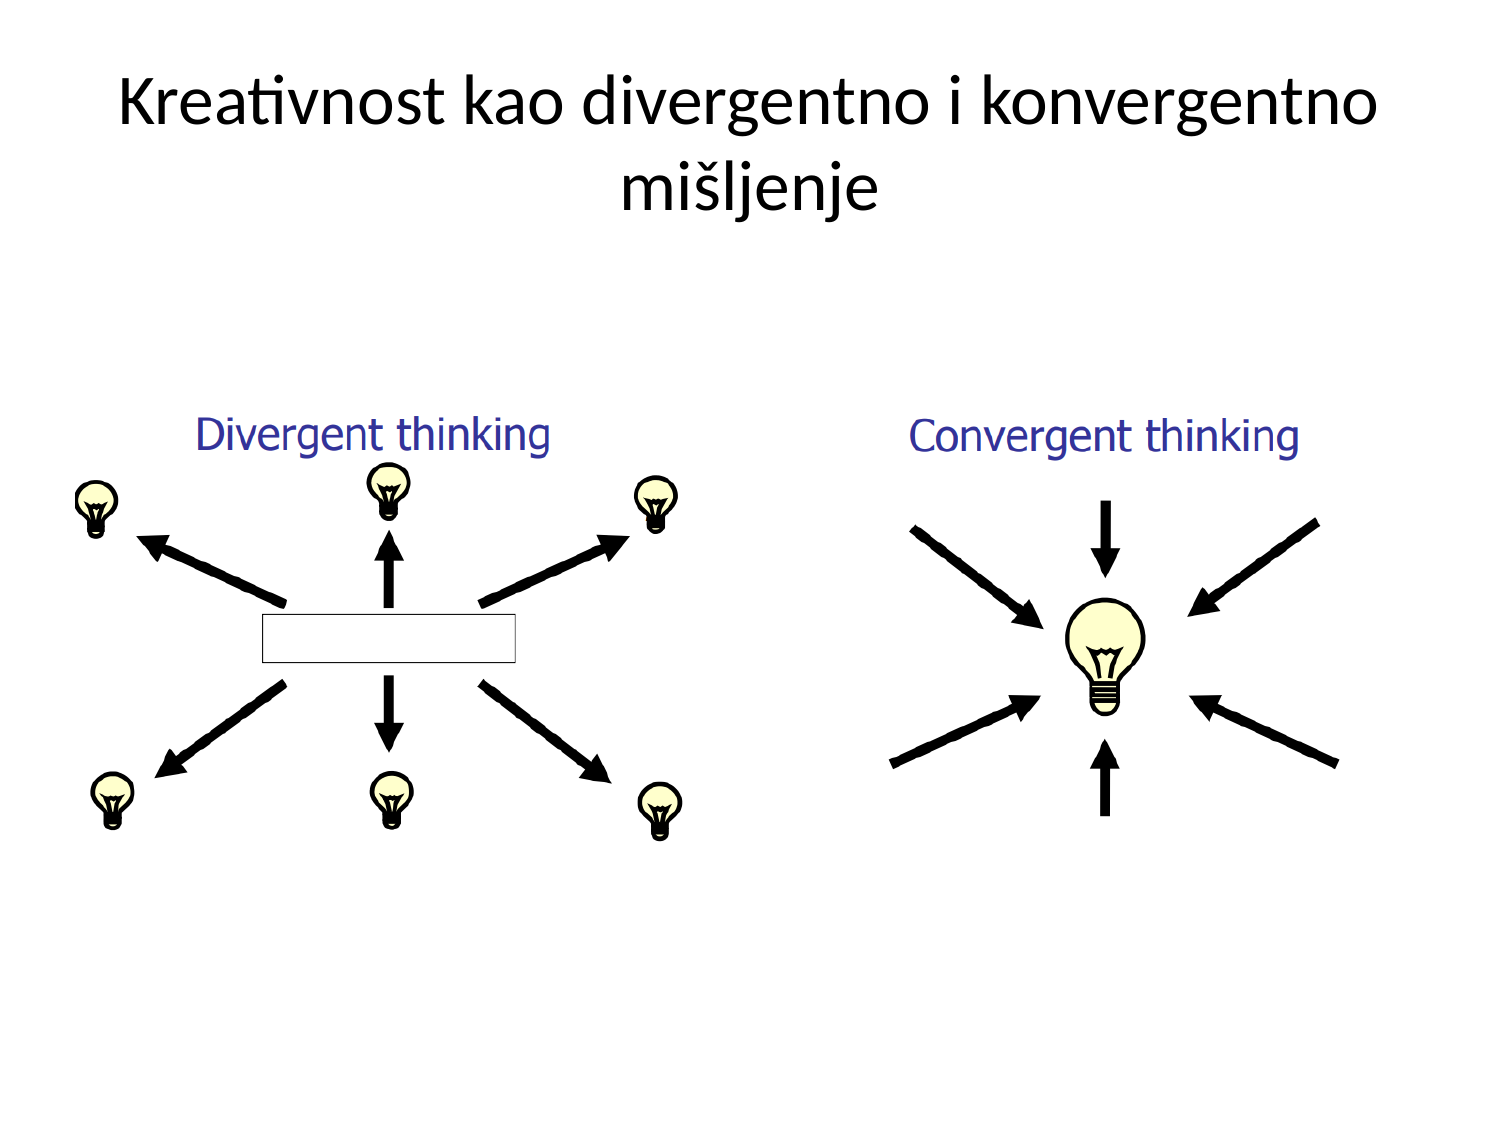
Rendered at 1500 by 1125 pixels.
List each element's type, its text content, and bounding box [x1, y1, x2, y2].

title Kreativnost kao divergentno i konvergentno mišljenje [75, 45, 1425, 233]
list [762, 405, 1426, 863]
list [74, 393, 738, 874]
